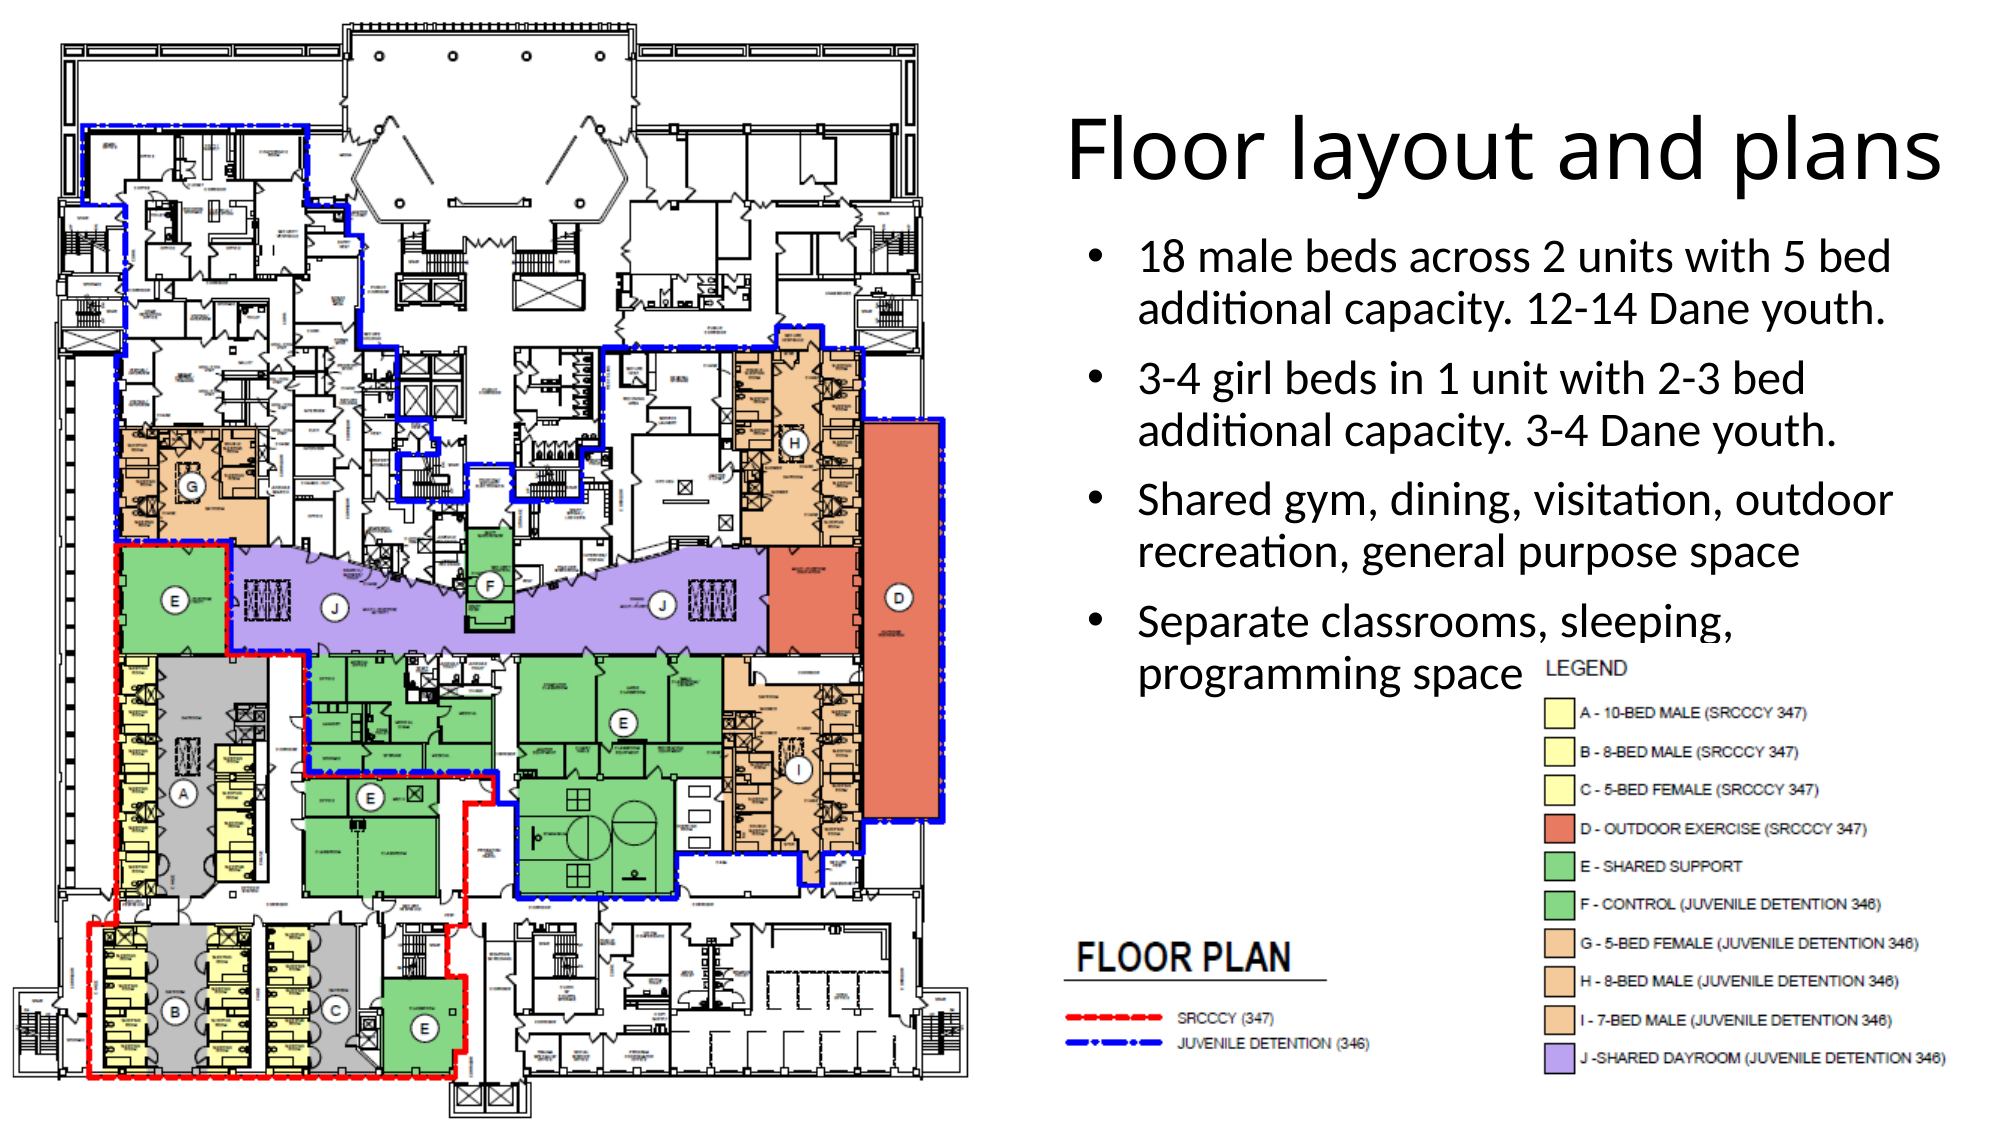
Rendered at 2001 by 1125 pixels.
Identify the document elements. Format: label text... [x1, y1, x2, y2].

picture [1524, 643, 1961, 1084]
picture [12, 12, 988, 1125]
text_box 18 male beds across 2 units with 5 bed additional capacity. 12-14 Dane youth. 3-4 girl beds in 1 unit with 2-3 bed additional capacity. 3-4 Dane youth. Shared gym, dining, visitation, outdoor recreation, general purpose space Separate classrooms, sleeping, programming space [1072, 223, 1927, 715]
picture [1049, 912, 1393, 1079]
title Floor layout and plans [1049, 54, 1963, 252]
